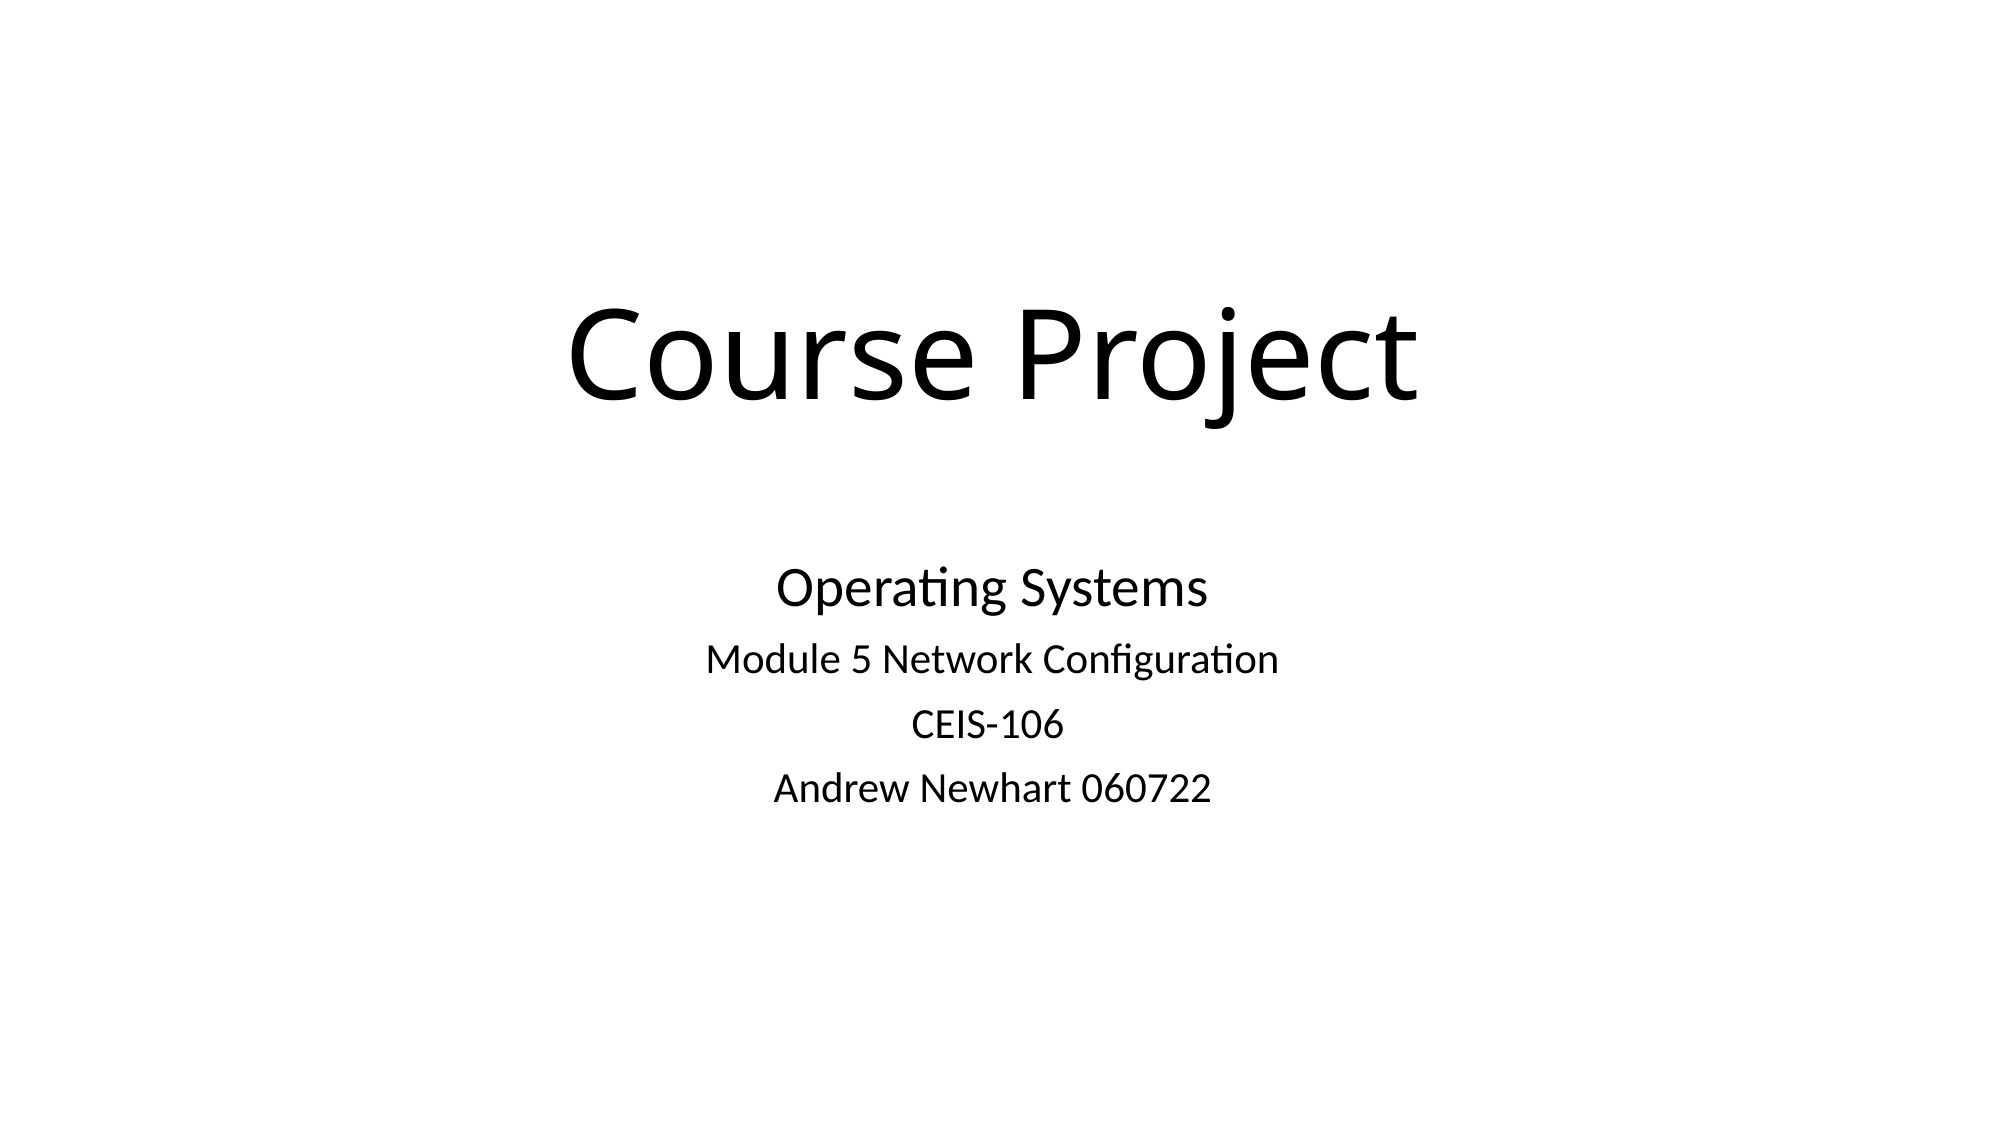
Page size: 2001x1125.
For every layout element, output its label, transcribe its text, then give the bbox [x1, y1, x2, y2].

title Course Project [242, 142, 1743, 535]
subtitle Operating Systems Module 5 Network Configuration CEIS-106 Andrew Newhart 060722 [242, 549, 1743, 821]
